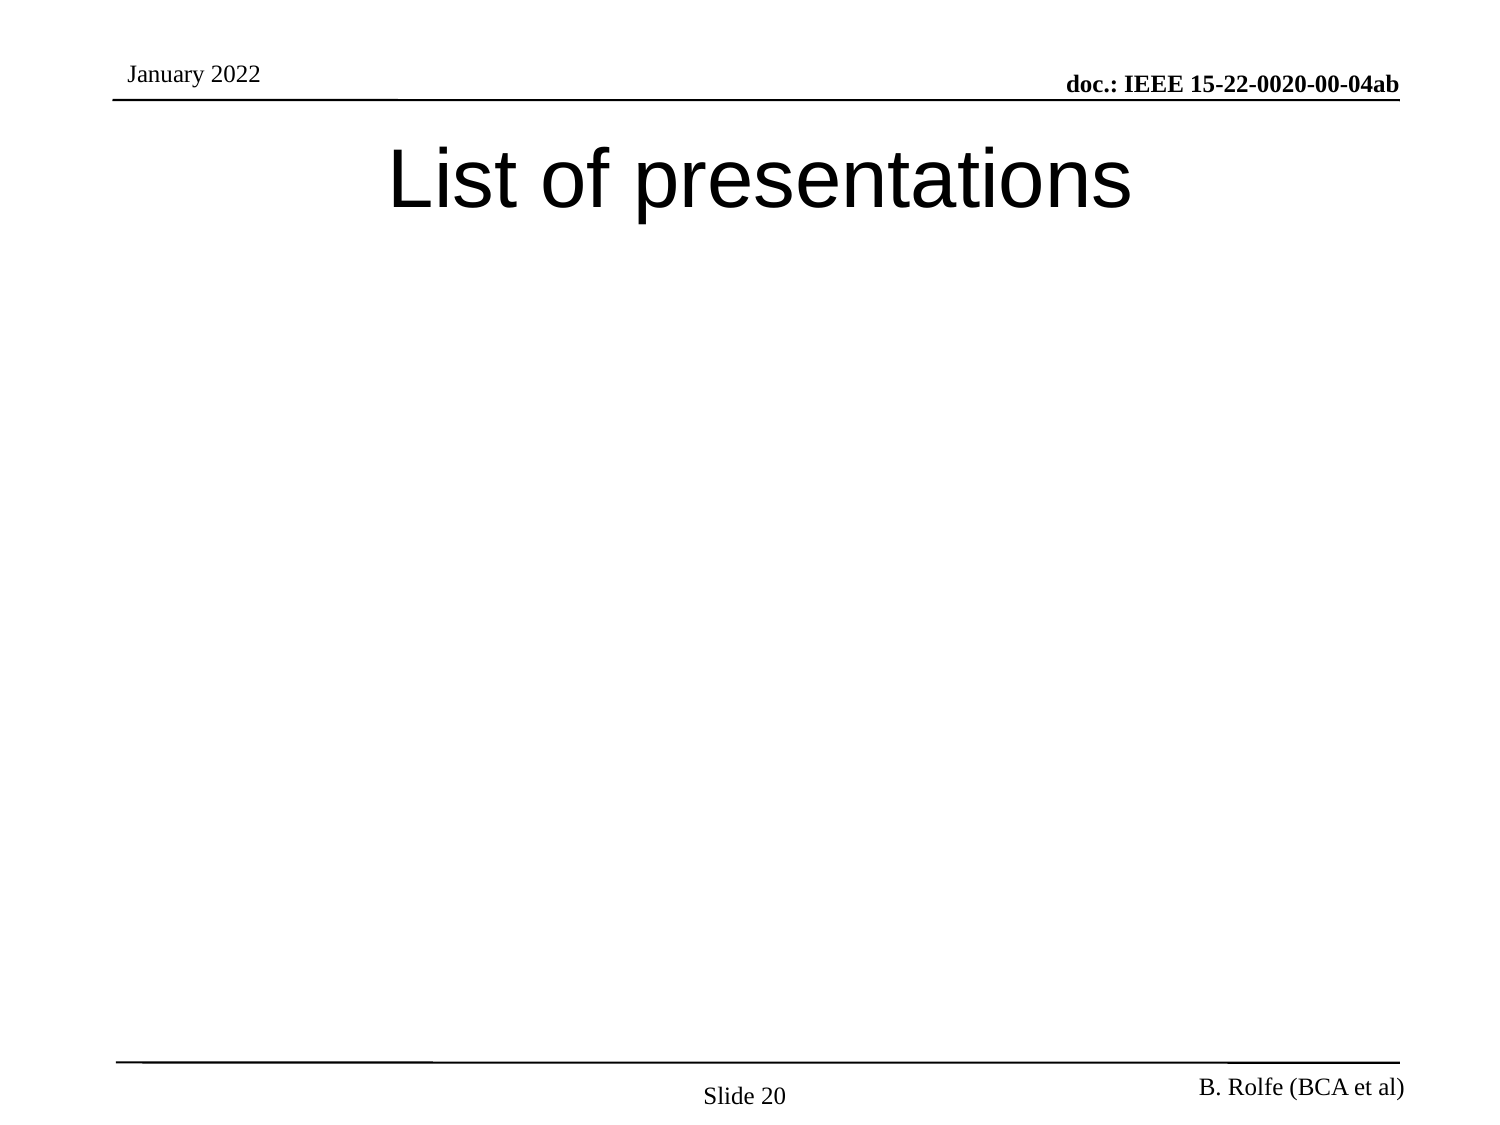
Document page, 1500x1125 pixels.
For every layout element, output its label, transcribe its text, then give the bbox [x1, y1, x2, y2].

title List of presentations [123, 112, 1398, 237]
slide_number Slide 20 [690, 1075, 799, 1115]
